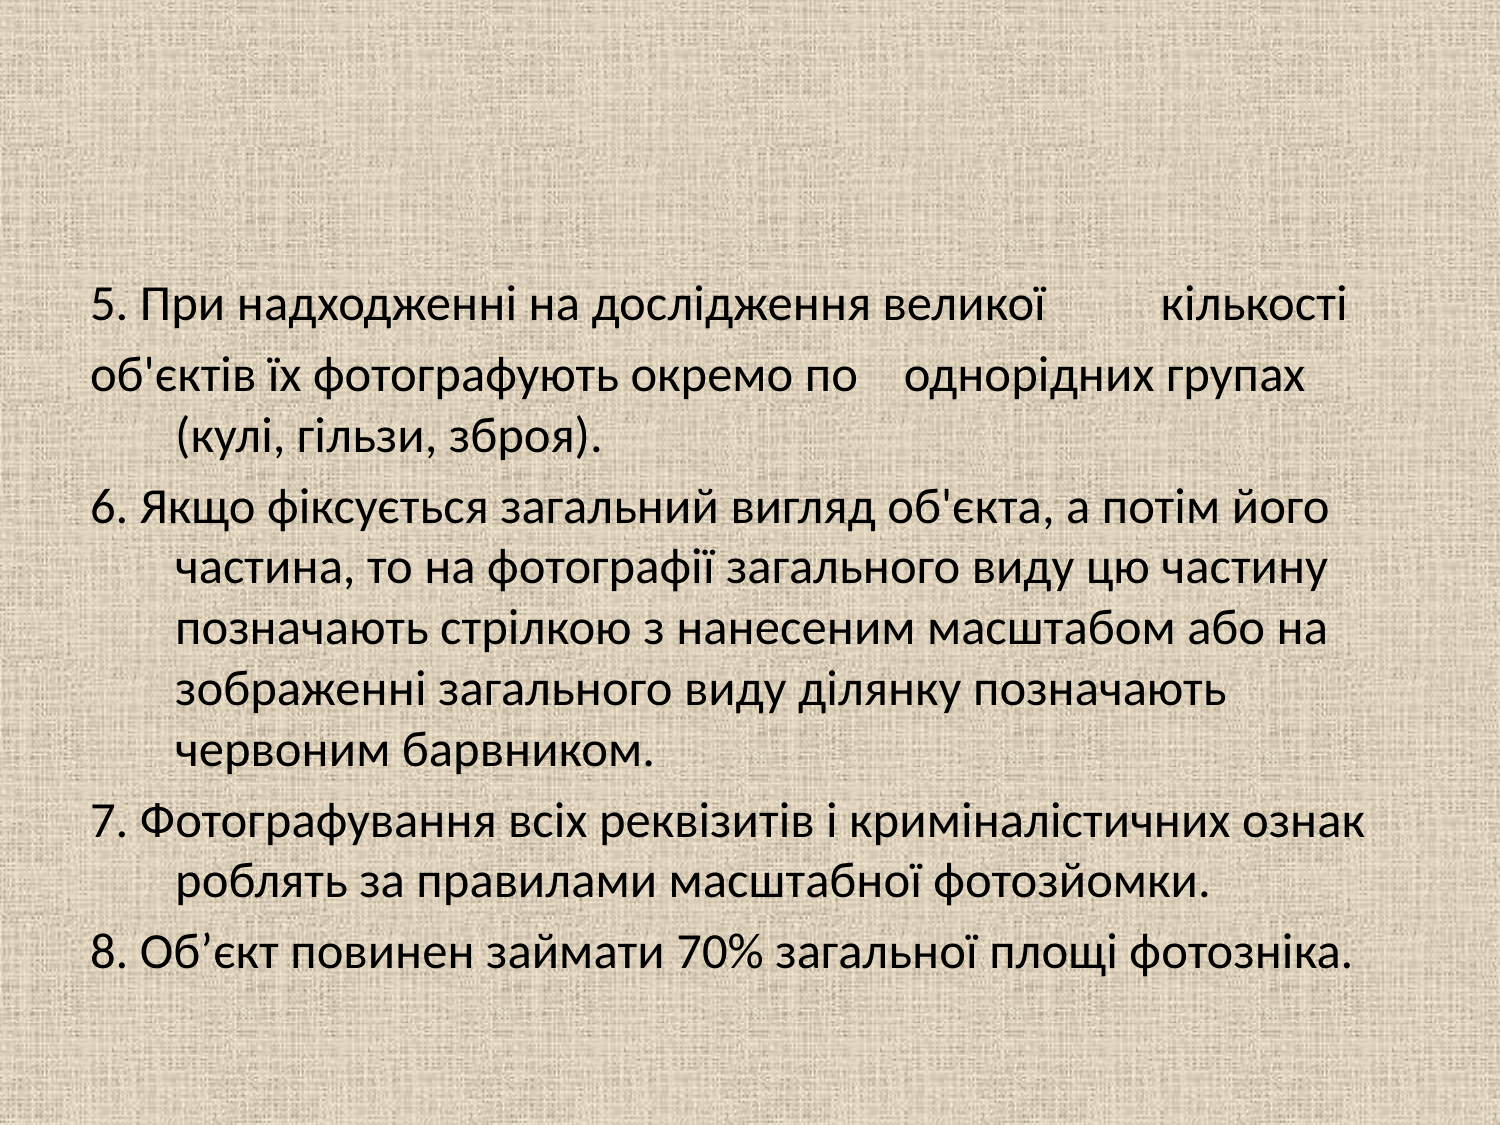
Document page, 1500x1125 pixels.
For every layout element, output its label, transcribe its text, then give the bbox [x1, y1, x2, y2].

list 5. При надходженні на дослідження великої кількості об'єктів їх фотографують окремо по однорідних групах (кулі, гільзи, зброя). 6. Якщо фіксується загальний вигляд об'єкта, а потім його частина, то на фотографії загального виду цю частину позначають стрілкою з нанесеним масштабом або на зображенні загального виду ділянку позначають червоним барвником. 7. Фотографування всіх реквізитів і криміналістичних ознак роблять за правилами масштабної фотозйомки. 8. Об’єкт повинен займати 70% загальної площі фотозніка. [75, 262, 1425, 1005]
picture [0, 0, 1500, 1125]
